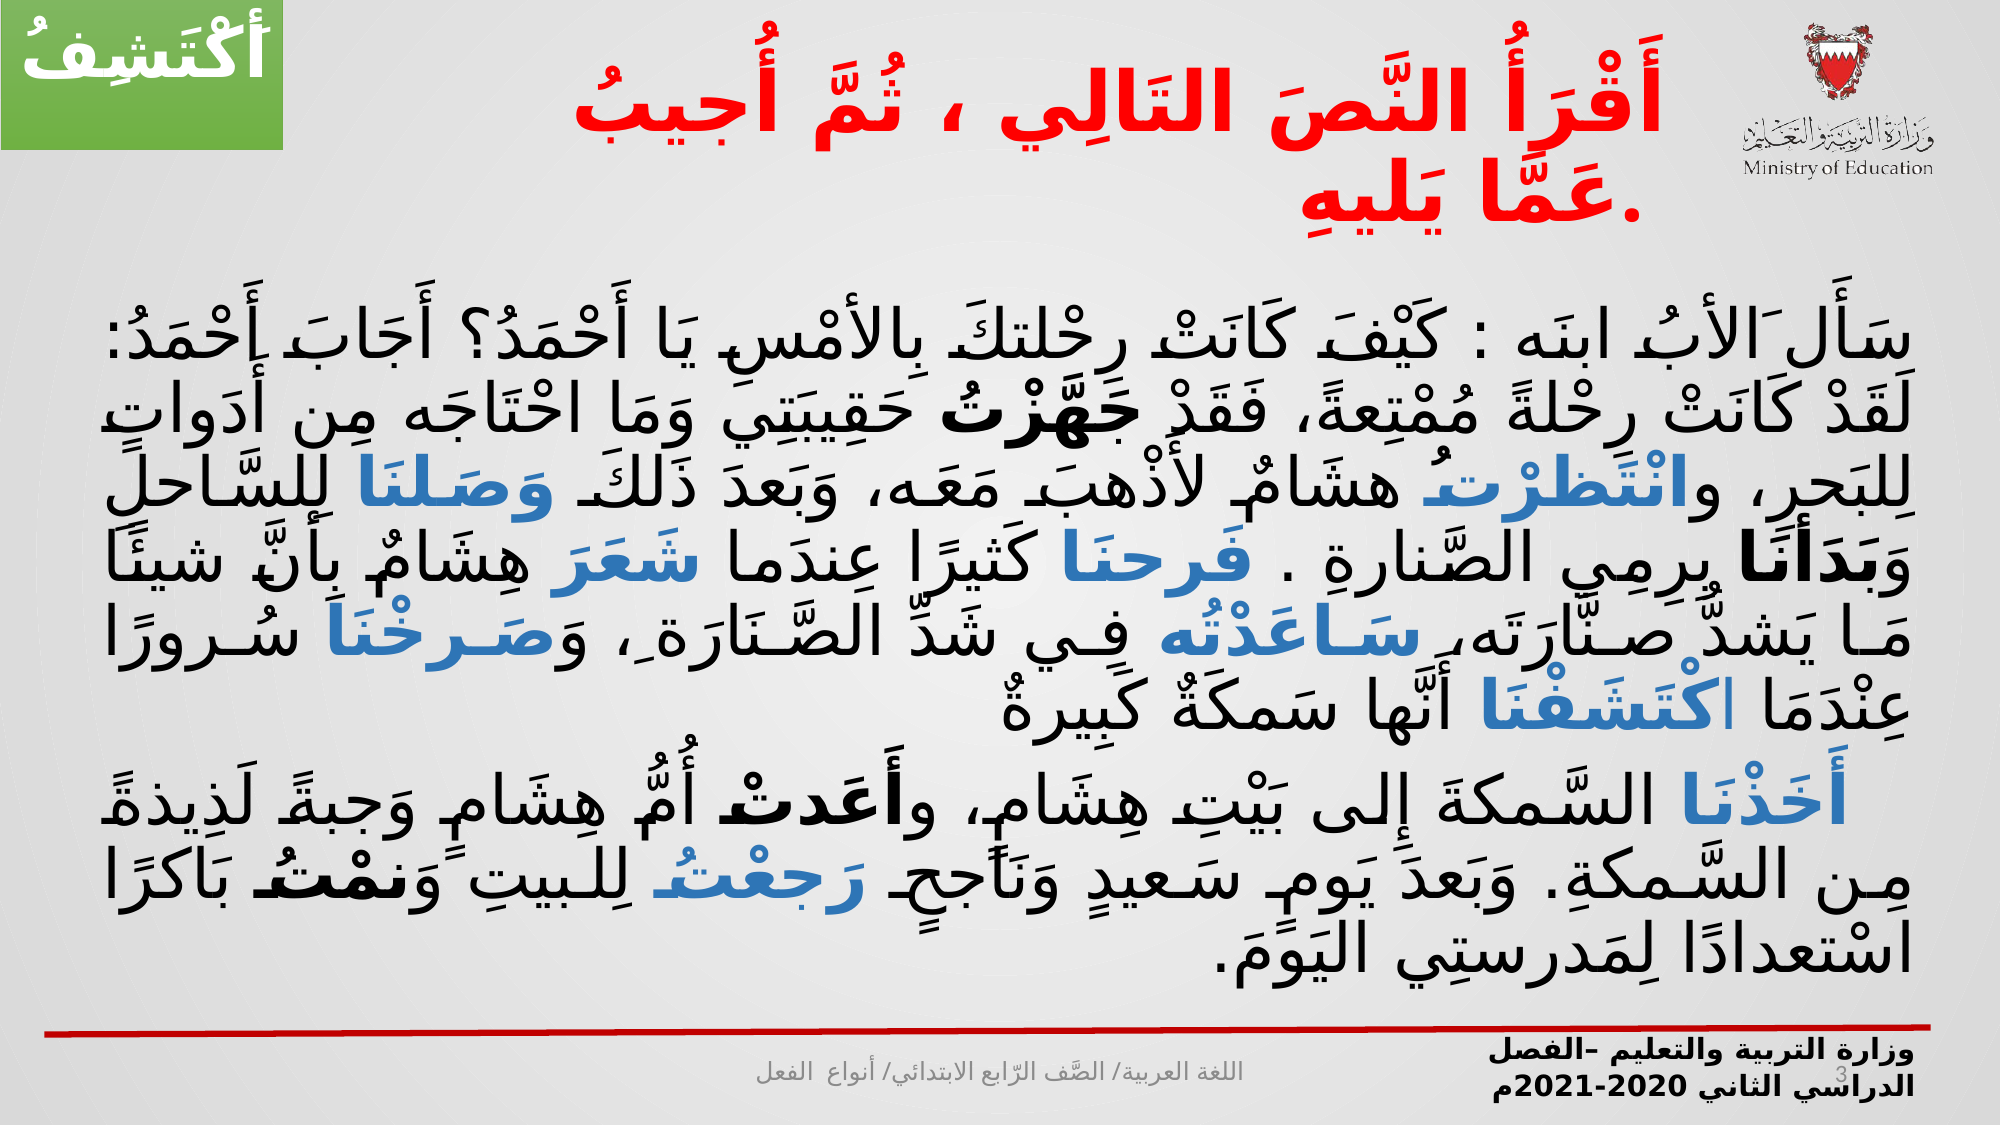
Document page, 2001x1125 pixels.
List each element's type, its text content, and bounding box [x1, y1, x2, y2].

footer اللغة العربية/ الصَّف الرّابع الابتدائي/ أنواع الفعل [662, 1042, 1338, 1103]
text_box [44, 1027, 1931, 1035]
title أَقْرَأُ النَّصَ التَالِي ، ثُمَّ أُجيبُ عَمَّا يَليهِ. [437, 40, 1681, 207]
text_box وزارة التربية والتعليم –الفصل الدراسي الثاني 2020-2021م [1369, 1035, 1931, 1097]
picture [1705, 0, 1976, 208]
slide_number 3 [1412, 1042, 1863, 1103]
text_box أَكْتَشِفُ [1, 0, 283, 150]
list سَأَل َالأبُ ابنَه : كَيْفَ كَانَتْ رِحْلتكَ بِالأمْسِ يَا أَحْمَدُ؟ أَجَابَ أَحْمَدُ: لَقَدْ كَانَتْ رِحْلةً مُمْتِعةً، فَقَدْ جَهَّزْتُ حَقِيبَتِي وَمَا احْتَاجَه مِن أَدَواتٍ لِلبَحرِ، وانْتَظرْتُ هشَامٌ لأَذْهبَ مَعَه، وَبَعدَ ذَلكَ وَصَلنَا لِلسَّاحلِ وَبَدَأنَا بِرِمِي الصَّنارةِ . فَرحنَا كَثيرًا عِندَما شَعَرَ هِشَامٌ بِأنَّ شيئًا مَا يَشدُّ صنَّارَتَه، سَاعَدْتُه فِي شَدِّ الصَّنَارَة ِ، وَصَرخْنَا سُرورًا عِنْدَمَا اكْتَشَفْنَا أَنَّها سَمكَةٌ كَبِيرةٌ أَخَذْنَا السَّمكةَ إِلى بَيْتِ هِشَامٍ، وأَعَدتْ أُمُّ هِشَامٍ وَجبةً لَذِيذةً مِن السَّمكةِ. وَبَعدَ يَومٍ سَعيدٍ وَنَاجحٍ رَجعْتُ لِلبيتِ وَنمْتُ بَاكرًا اسْتعدادًا لِمَدرستِي اليَومَ. [87, 207, 1931, 1009]
